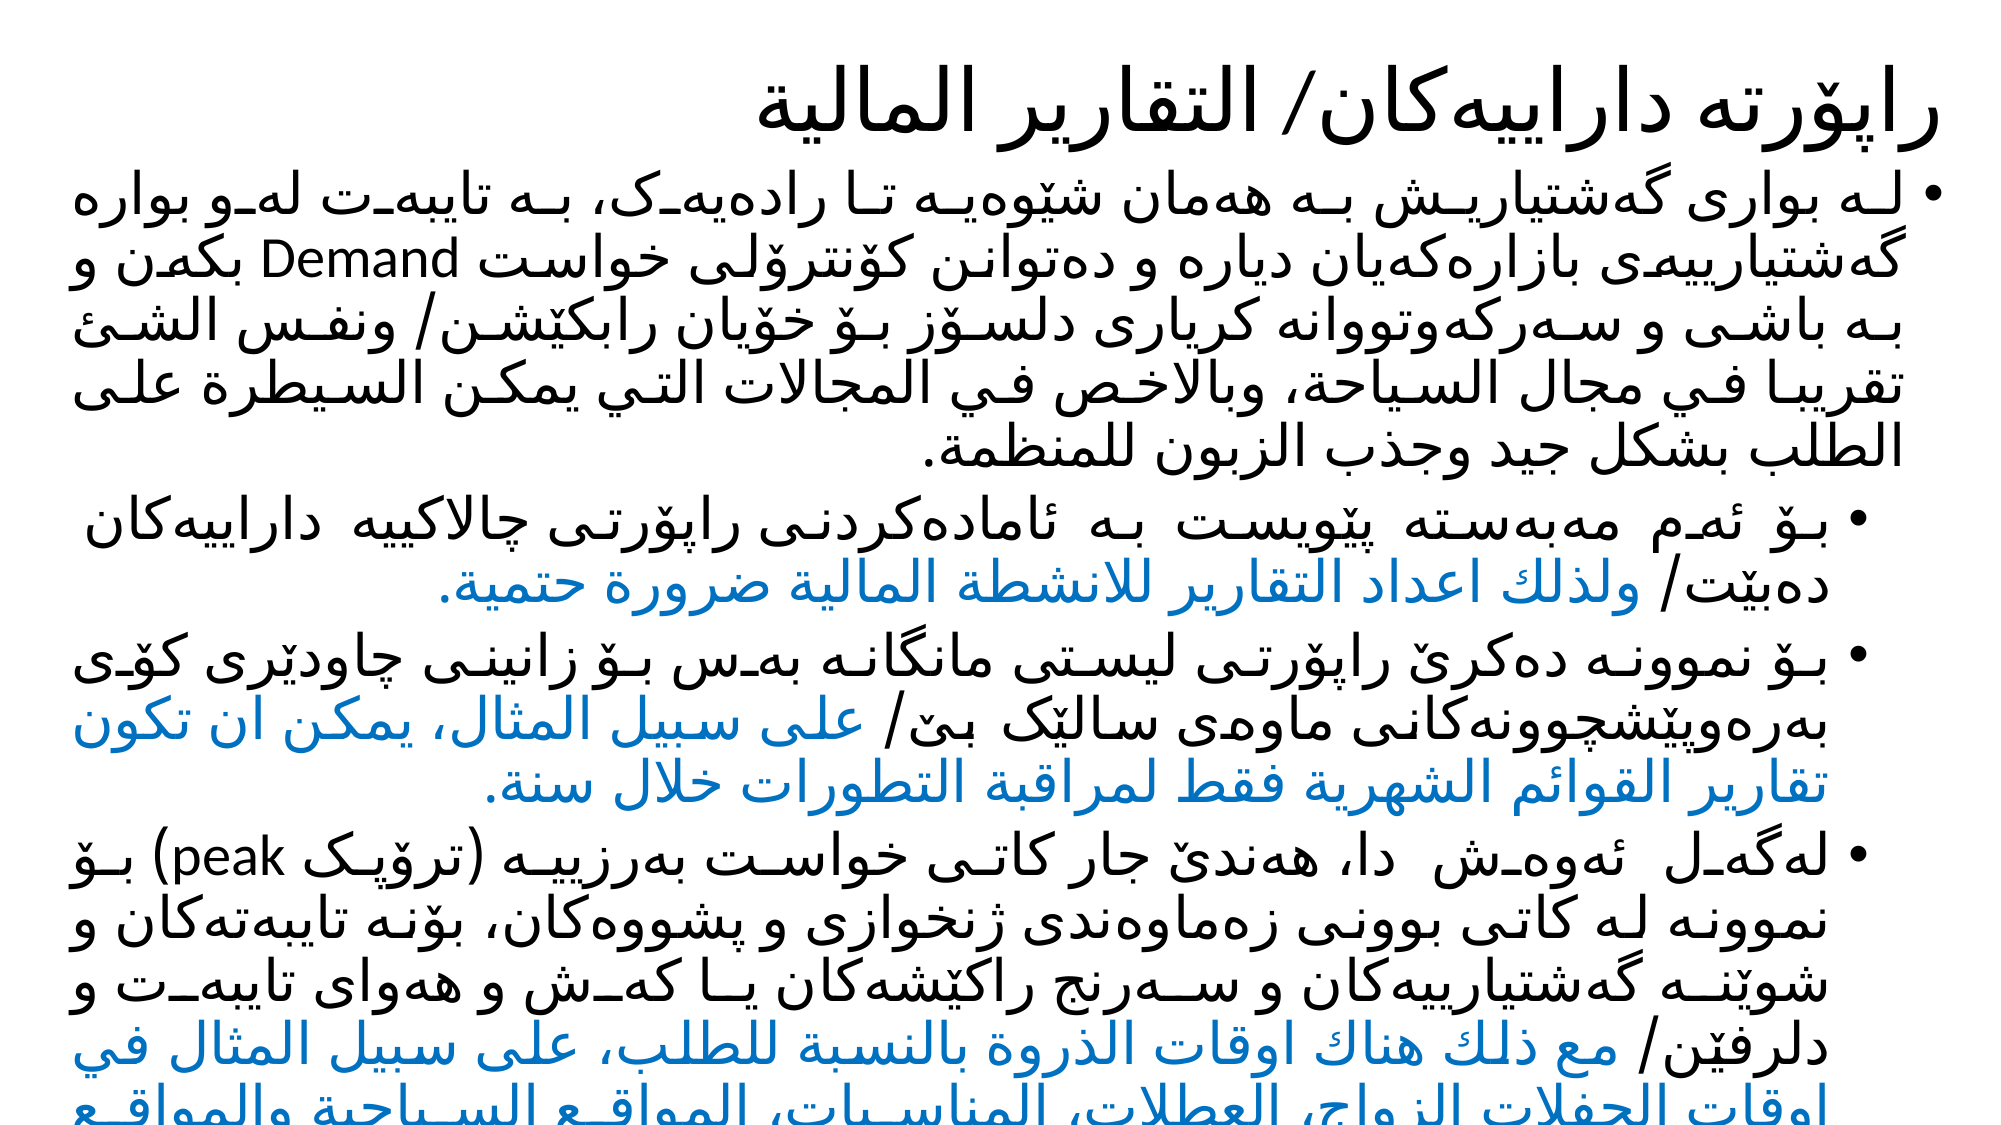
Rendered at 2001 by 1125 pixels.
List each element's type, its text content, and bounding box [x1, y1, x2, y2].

list لە بواری گەشتیاریش بە هەمان شێوەیە تا رادەیەک، بە تایبەت لەو بوارە گەشتیارییەی بازارەکەیان دیارە و دەتوانن کۆنترۆلی خواست Demand بکەن و بە باشی و سەرکەوتووانە کریاری دلسۆز بۆ خۆیان رابکێشن/ ونفس الشئ تقريبا في مجال السياحة، وبالاخص في المجالات التي يمكن السيطرة على الطلب بشكل جيد وجذب الزبون للمنظمة. بۆ ئەم مەبەستە پێویست بە ئامادەکردنی راپۆرتی چالاکییە داراییەکان دەبێت/ ولذلك اعداد التقارير للانشطة المالية ضرورة حتمية. بۆ نموونە دەکرێ راپۆرتی لیستی مانگانە بەس بۆ زانینی چاودێری کۆی بەرەوپێشچوونەکانی ماوەی سالێک بێ/ على سبيل المثال، يمكن ان تكون تقارير القوائم الشهرية فقط لمراقبة التطورات خلال سنة. لەگەل ئەوەش دا، هەندێ جار کاتی خواست بەرزییە (ترۆپک peak) بۆ نموونە لە کاتی بوونی زەماوەندی ژنخوازی و پشووەکان، بۆنە تایبەتەکان و شوێنە گەشتیارییەکان و سەرنج راکێشەکان یا کەش و هەوای تایبەت و دلرفێن/ مع ذلك هناك اوقات الذروة بالنسبة للطلب، على سبيل المثال في اوقات الحفلات الزواج، العطلات، المناسبات، المواقع السياحية والمواقع ذات جو جذاب. [56, 156, 1959, 1096]
title راپۆرتە داراییەکان/ التقارير المالية [289, 29, 1959, 156]
